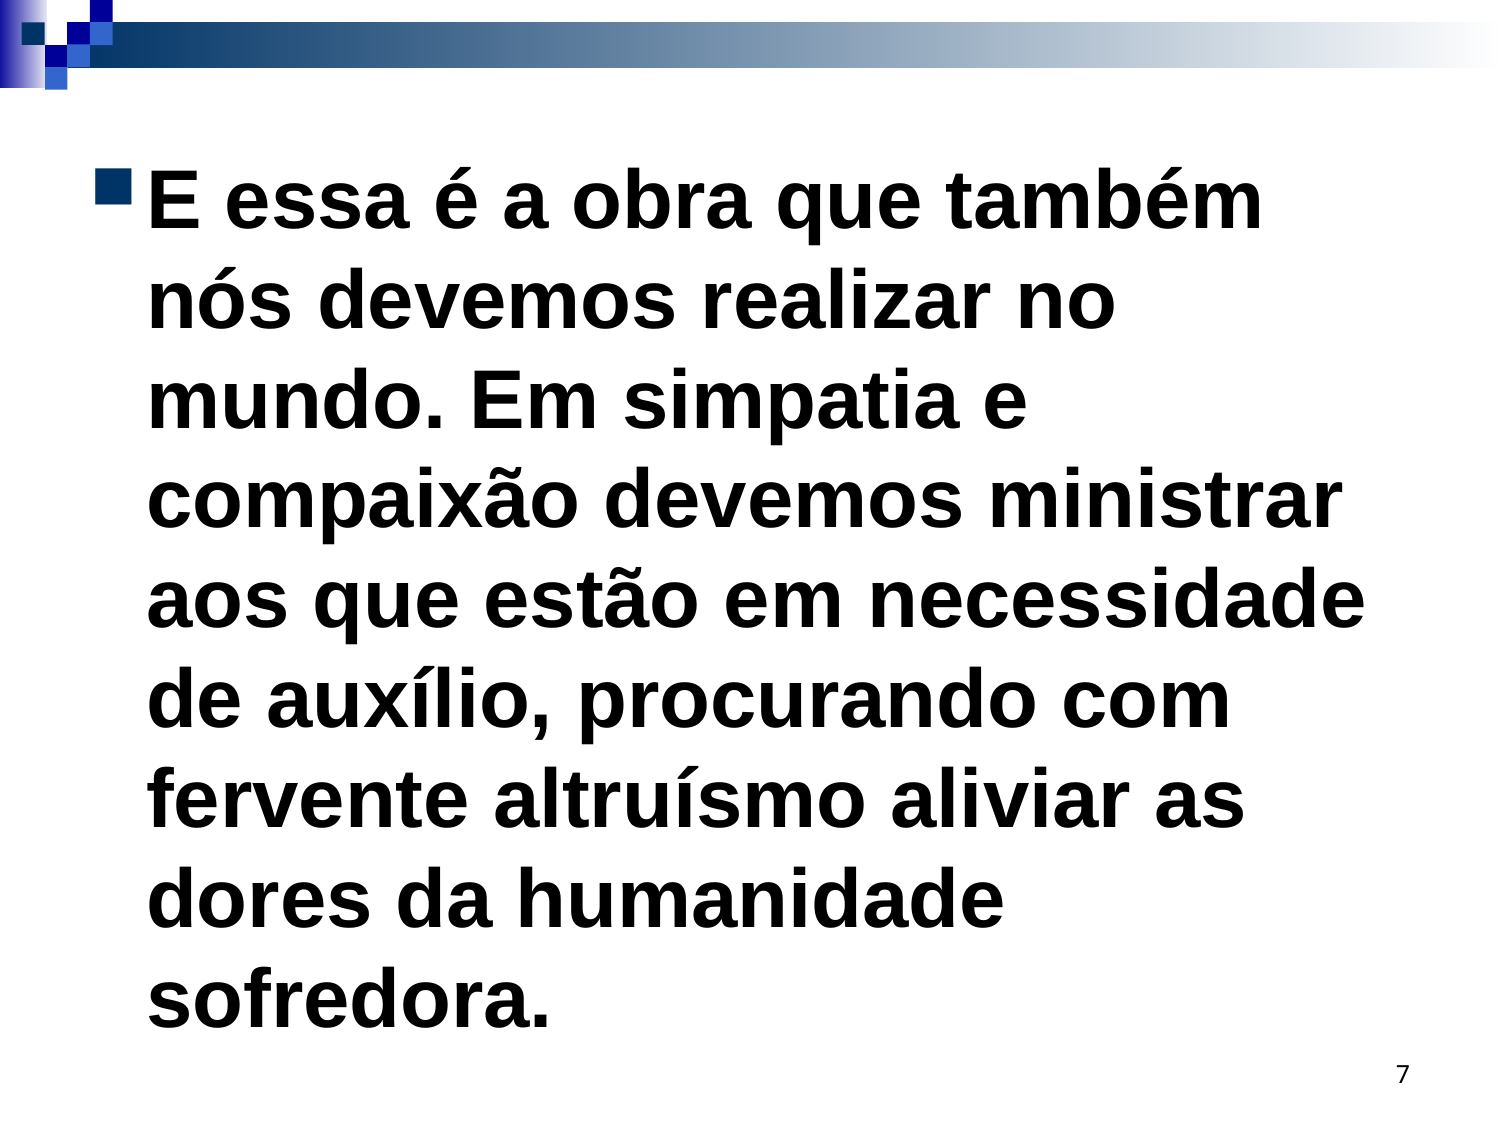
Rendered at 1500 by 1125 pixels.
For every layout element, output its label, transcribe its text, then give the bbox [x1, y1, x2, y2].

slide_number 7 [1074, 1059, 1425, 1100]
list E essa é a obra que também nós devemos realizar no mundo. Em simpatia e compaixão devemos ministrar aos que estão em necessidade de auxílio, procurando com fervente altruísmo aliviar as dores da humanidade sofredora. [75, 137, 1425, 1059]
